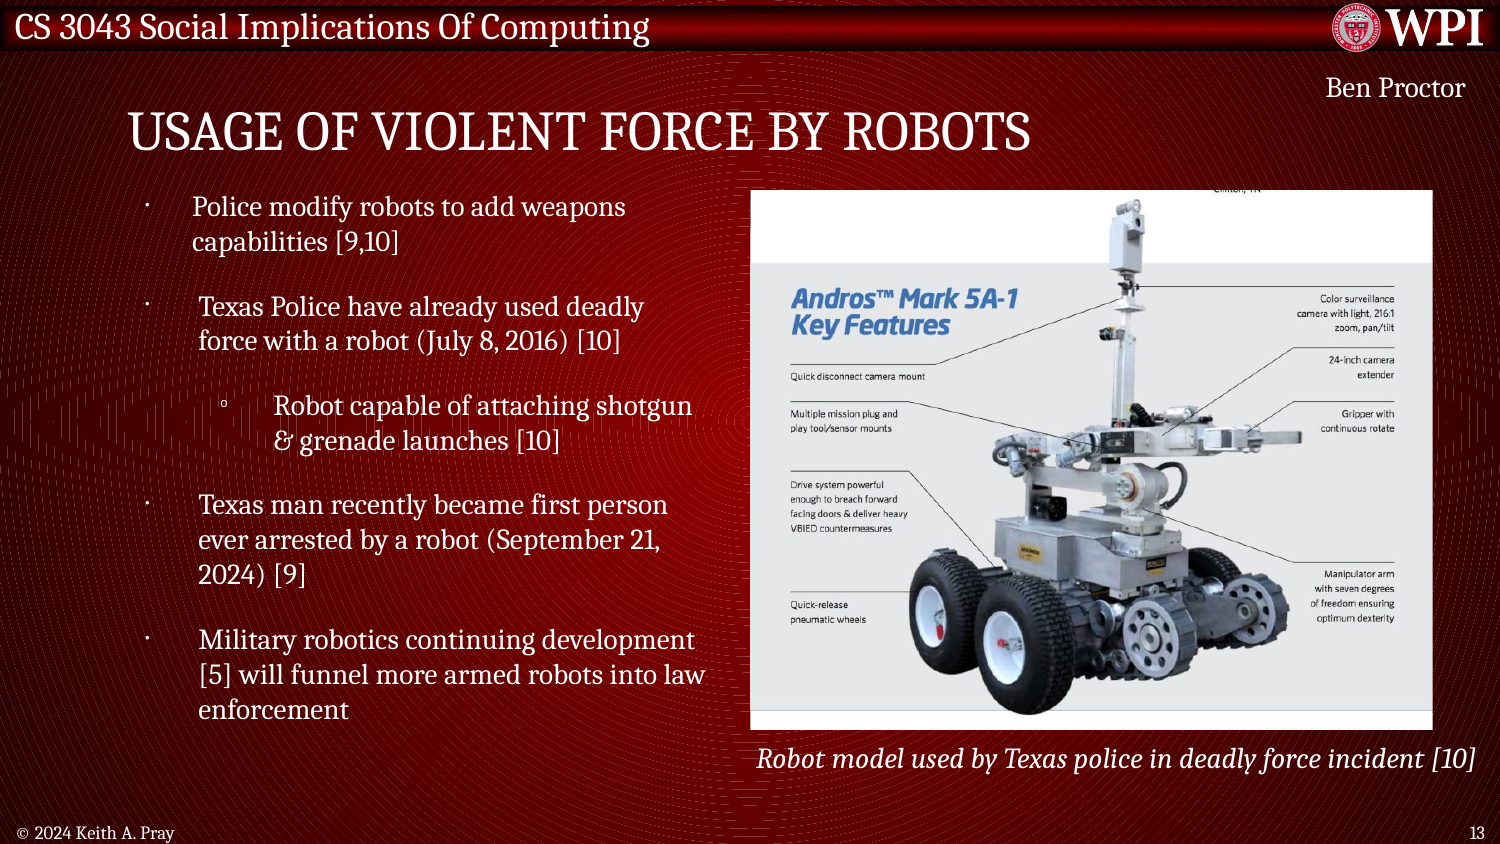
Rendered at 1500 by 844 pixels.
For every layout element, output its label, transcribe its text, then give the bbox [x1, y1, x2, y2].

text_box © 2024 Keith A. Pray [0, 819, 913, 844]
picture [749, 190, 1434, 731]
text_box Usage of violent force by robots [112, 59, 1388, 210]
text_box Police modify robots to add weapons capabilities [9,10] Texas Police have already used deadly force with a robot (July 8, 2016) [10] Robot capable of attaching shotgun & grenade launches [10] Texas man recently became first person ever arrested by a robot (September 21, 2024) [9] Military robotics continuing development [5] will funnel more armed robots into law enforcement [112, 179, 725, 730]
picture [1332, 3, 1483, 52]
text_box 13 [1397, 819, 1500, 844]
text_box Ben Proctor [1123, 61, 1481, 111]
text_box Robot model used by Texas police in deadly force incident [10] [741, 735, 1493, 782]
